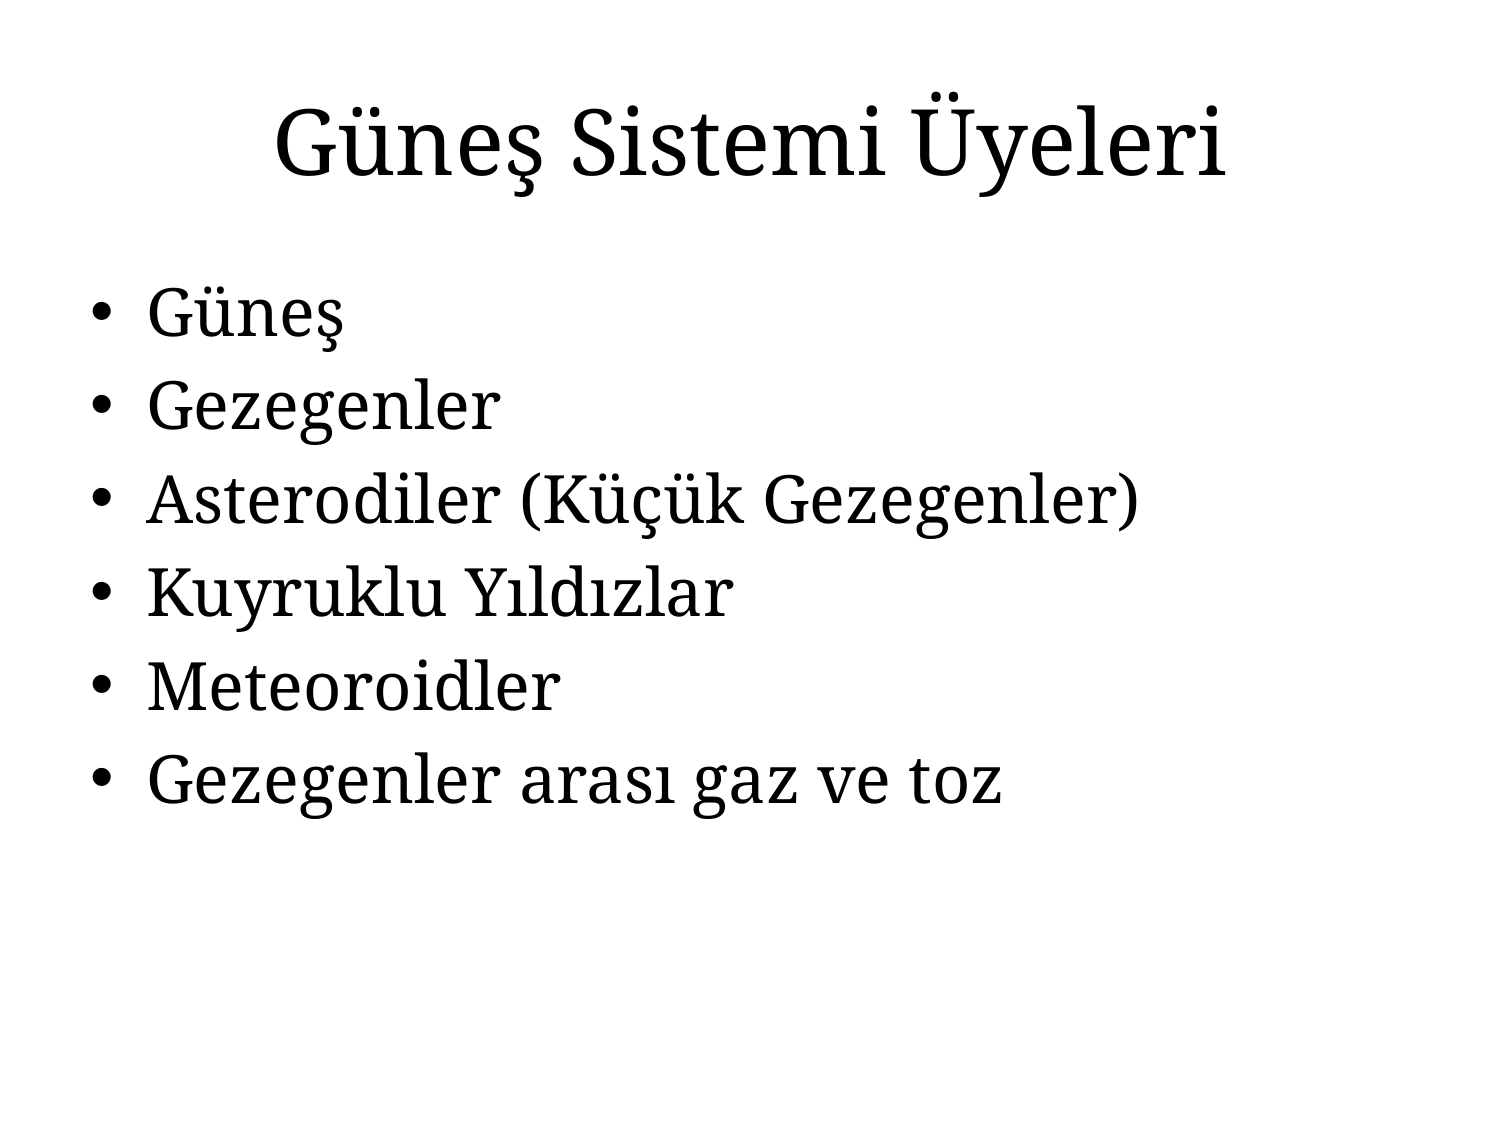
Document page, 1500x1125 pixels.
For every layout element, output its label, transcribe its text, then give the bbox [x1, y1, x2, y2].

title Güneş Sistemi Üyeleri [75, 45, 1425, 233]
list Güneş Gezegenler Asterodiler (Küçük Gezegenler) Kuyruklu Yıldızlar Meteoroidler Gezegenler arası gaz ve toz [75, 262, 1425, 1005]
